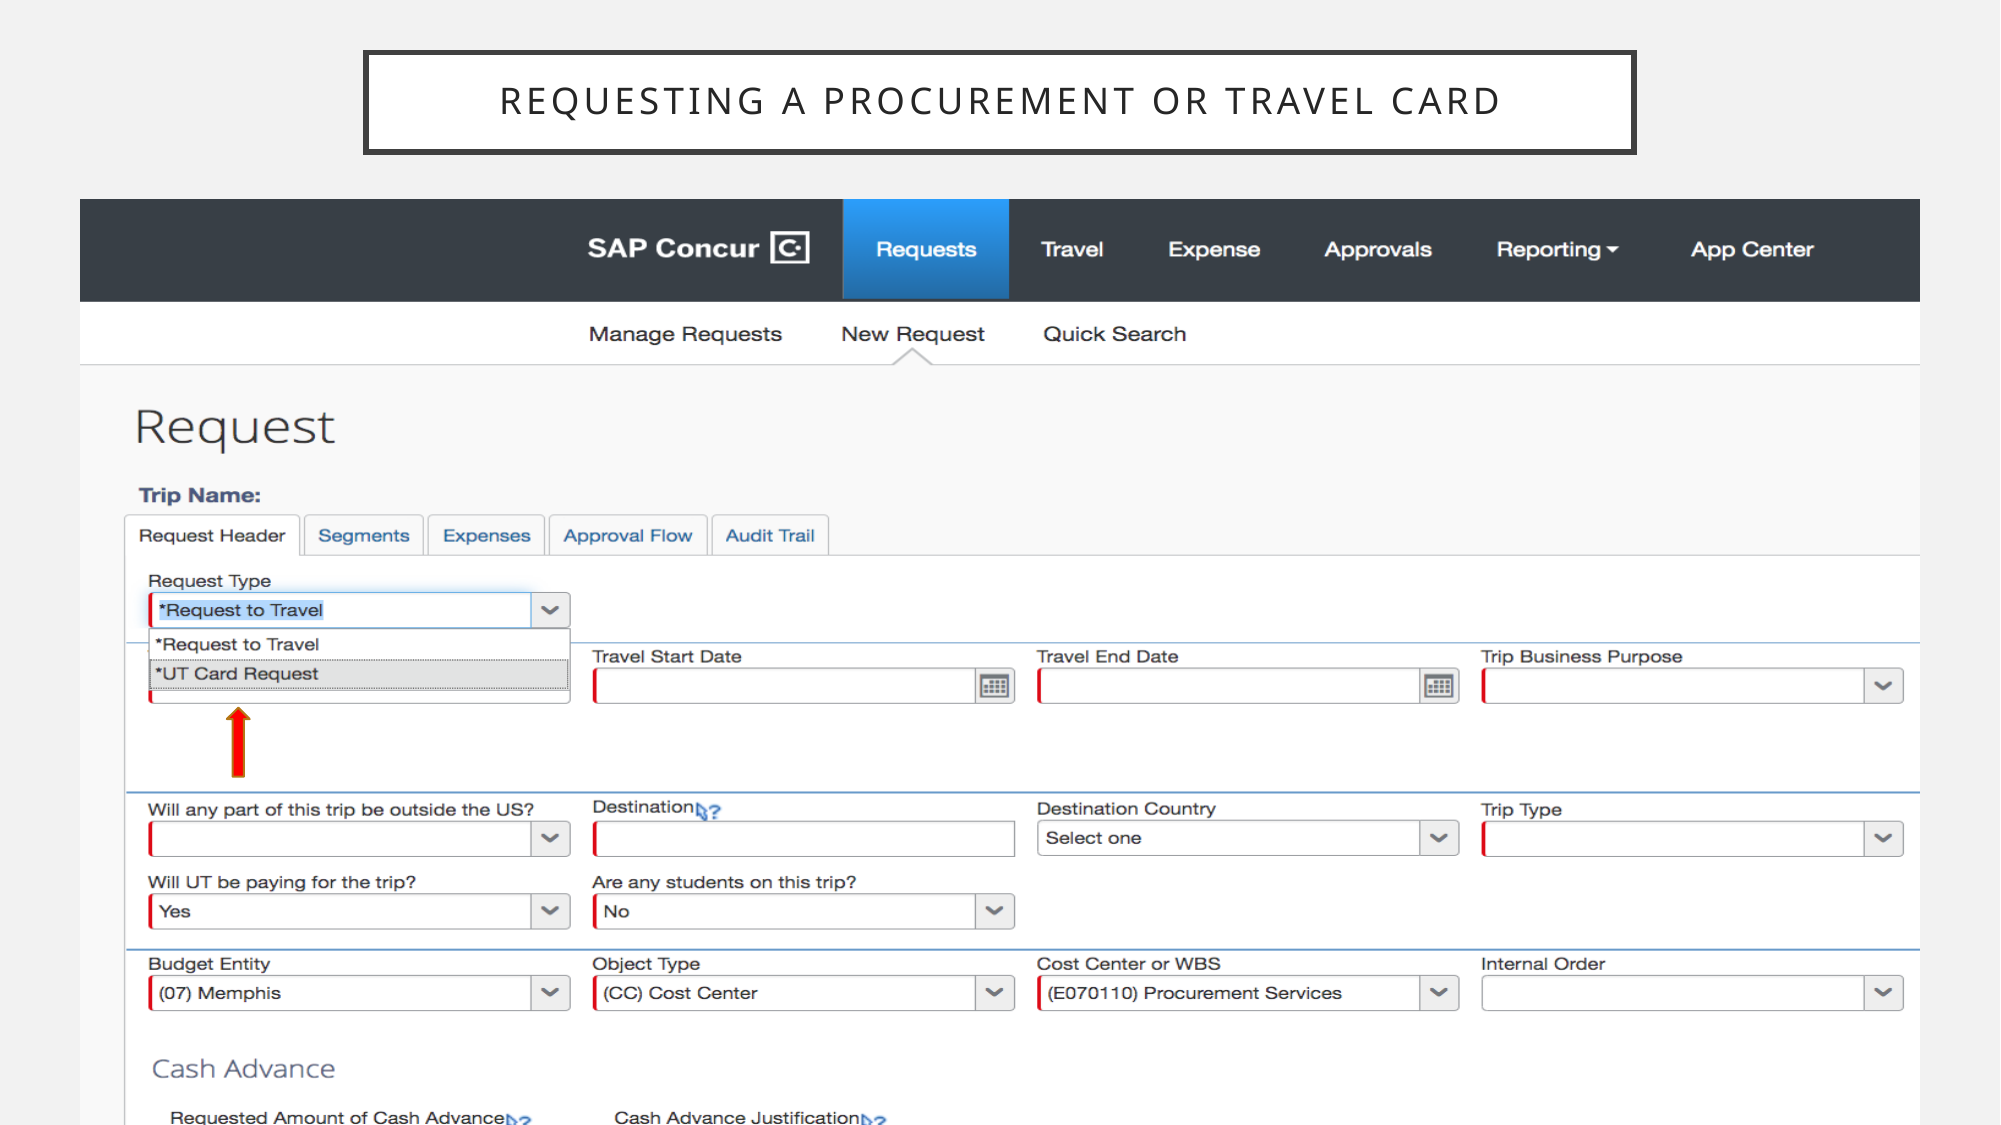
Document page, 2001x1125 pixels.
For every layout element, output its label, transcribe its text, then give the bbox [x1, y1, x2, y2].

title Requesting a procurement or travel card [363, 50, 1637, 155]
picture [79, 199, 1920, 1125]
